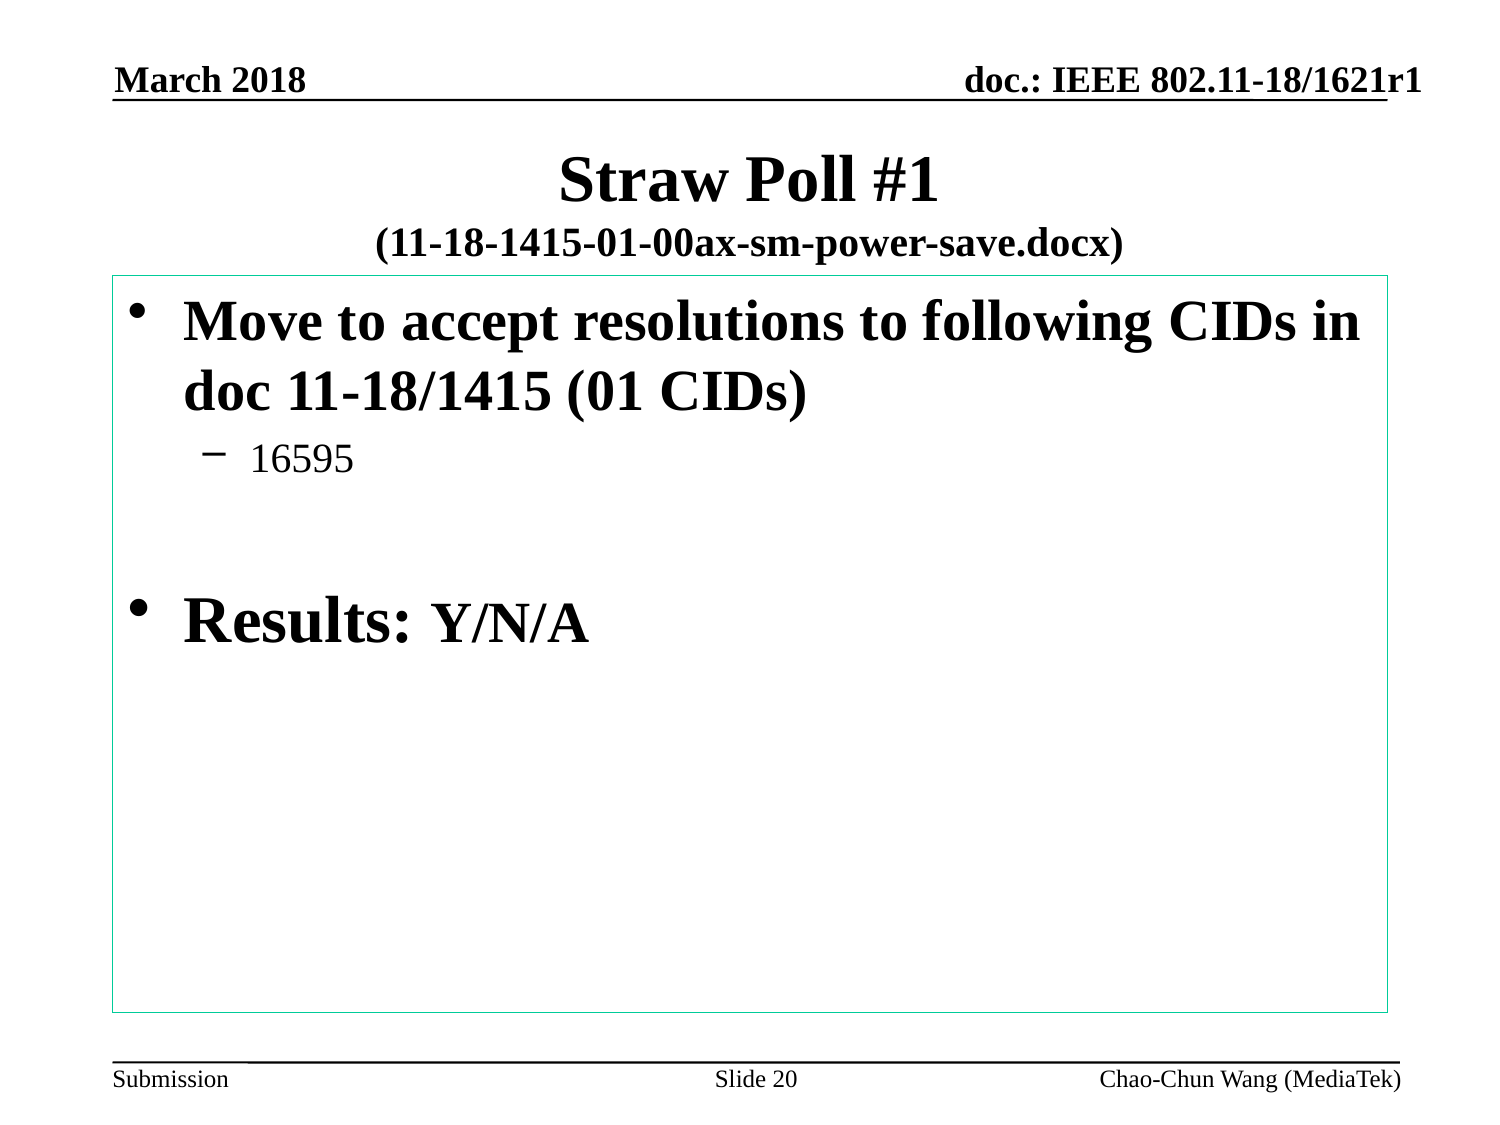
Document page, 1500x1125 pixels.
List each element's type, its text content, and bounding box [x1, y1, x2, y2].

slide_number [114, 54, 309, 101]
slide_number Slide 20 [712, 1061, 800, 1093]
footer Chao-Chun Wang (MediaTek) [1094, 1061, 1402, 1093]
title Straw Poll #1 (11-18-1415-01-00ax-sm-power-save.docx) [112, 112, 1388, 288]
list Move to accept resolutions to following CIDs in doc 11-18/1415 (01 CIDs) 16595 Results: Y/N/A [112, 288, 1388, 1013]
